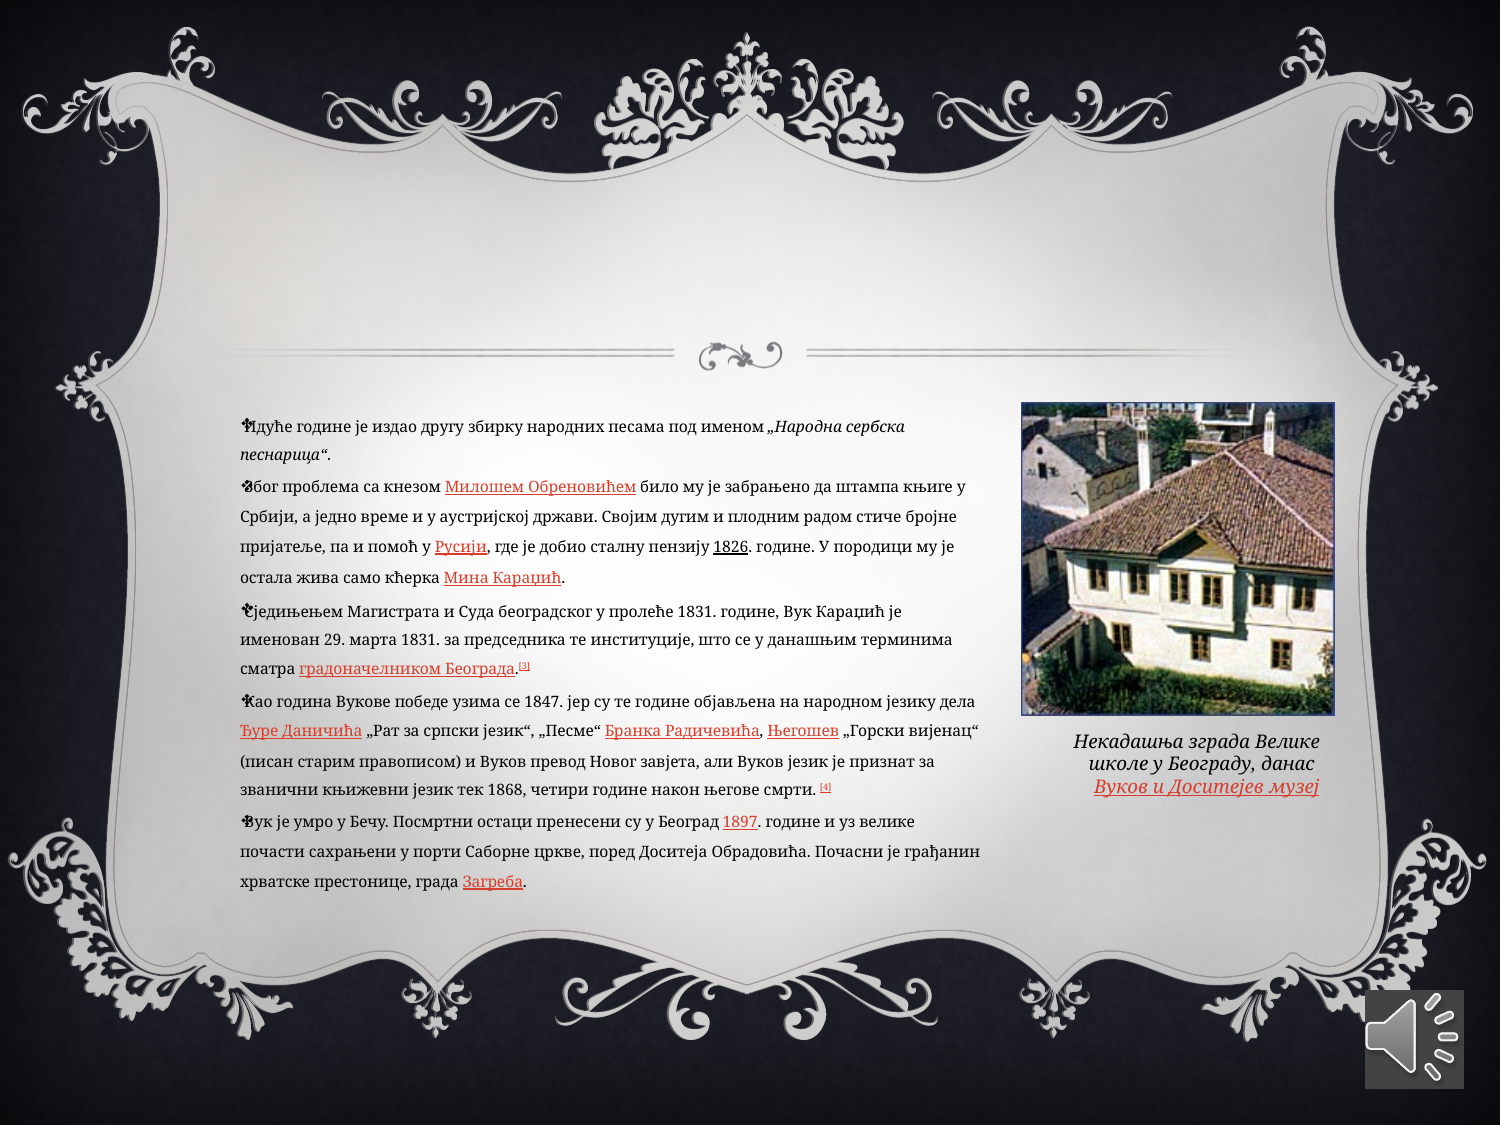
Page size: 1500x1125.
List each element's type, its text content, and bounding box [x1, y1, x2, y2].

picture [0, 402, 1500, 1125]
picture [0, 0, 1500, 265]
text_box Некадашња зграда Велике школе у Београду, данас Вуков и Доситејев музеј [1021, 721, 1335, 808]
list Идуће године је издао другу збирку народних песама под именом „Народна сербска песнарица“. Због проблема са кнезом Милошем Обреновићем било му је забрањено да штампа књиге у Србији, а једно време и у аустријској држави. Својим дугим и плодним радом стиче бројне пријатеље, па и помоћ у Русији, где је добио сталну пензију 1826. године. У породици му је остала жива само кћерка Мина Караџић. Сједињењем Магистрата и Суда београдског у пролеће 1831. године, Вук Караџић је именован 29. марта 1831. за председника те институције, што се у данашњим терминима сматра градоначелником Београда.[3] Као година Вукове победе узима се 1847. јер су те године објављена на народном језику дела Ђуре Даничића „Рат за српски језик“, „Песме“ Бранка Радичевића, Његошев „Горски вијенац“ (писан старим правописом) и Вуков превод Новог завјета, али Вуков језик је признат за званични књижевни језик тек 1868, четири године након његове смрти. [4] Вук је умро у Бечу. Посмртни остаци пренесени су у Београд 1897. године и уз велике почасти сахрањени у порти Саборне цркве, поред Доситеја Обрадовића. Почасни је грађанин хрватске престонице, града Загреба. [225, 399, 998, 900]
